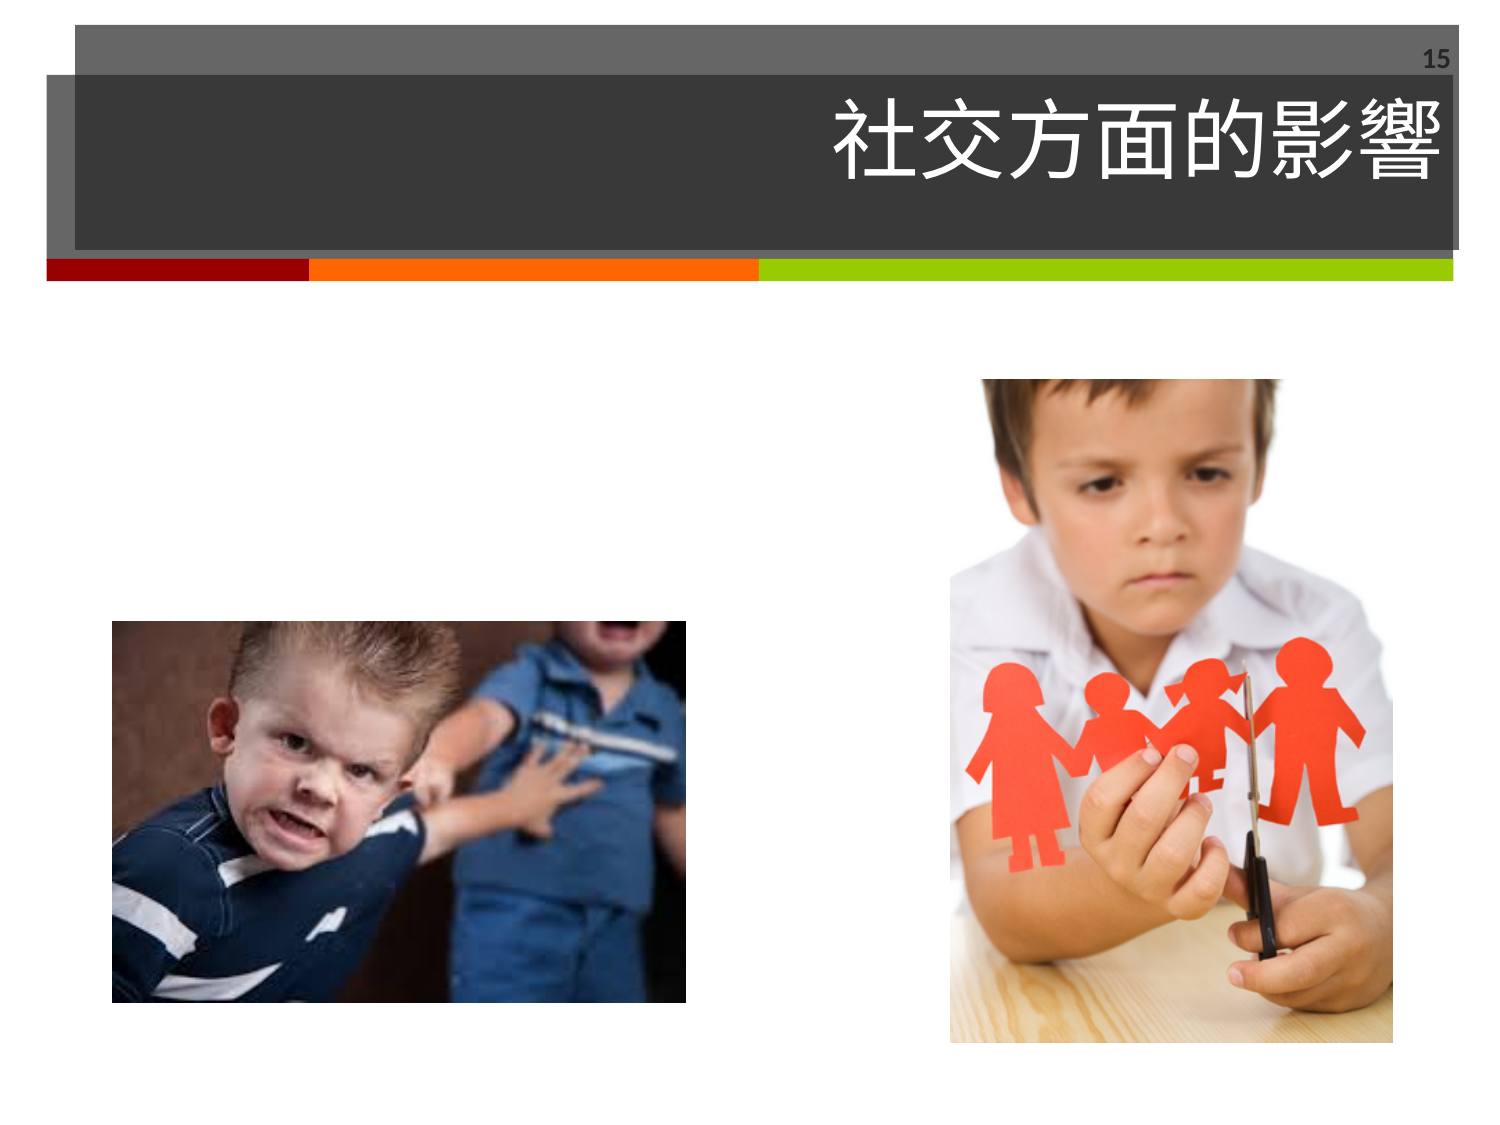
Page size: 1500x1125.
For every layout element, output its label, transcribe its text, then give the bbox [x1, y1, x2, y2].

slide_number 15 [1362, 27, 1467, 87]
picture [111, 621, 686, 1004]
title 社交方面的影響 [75, 24, 1459, 250]
picture [950, 378, 1394, 1044]
